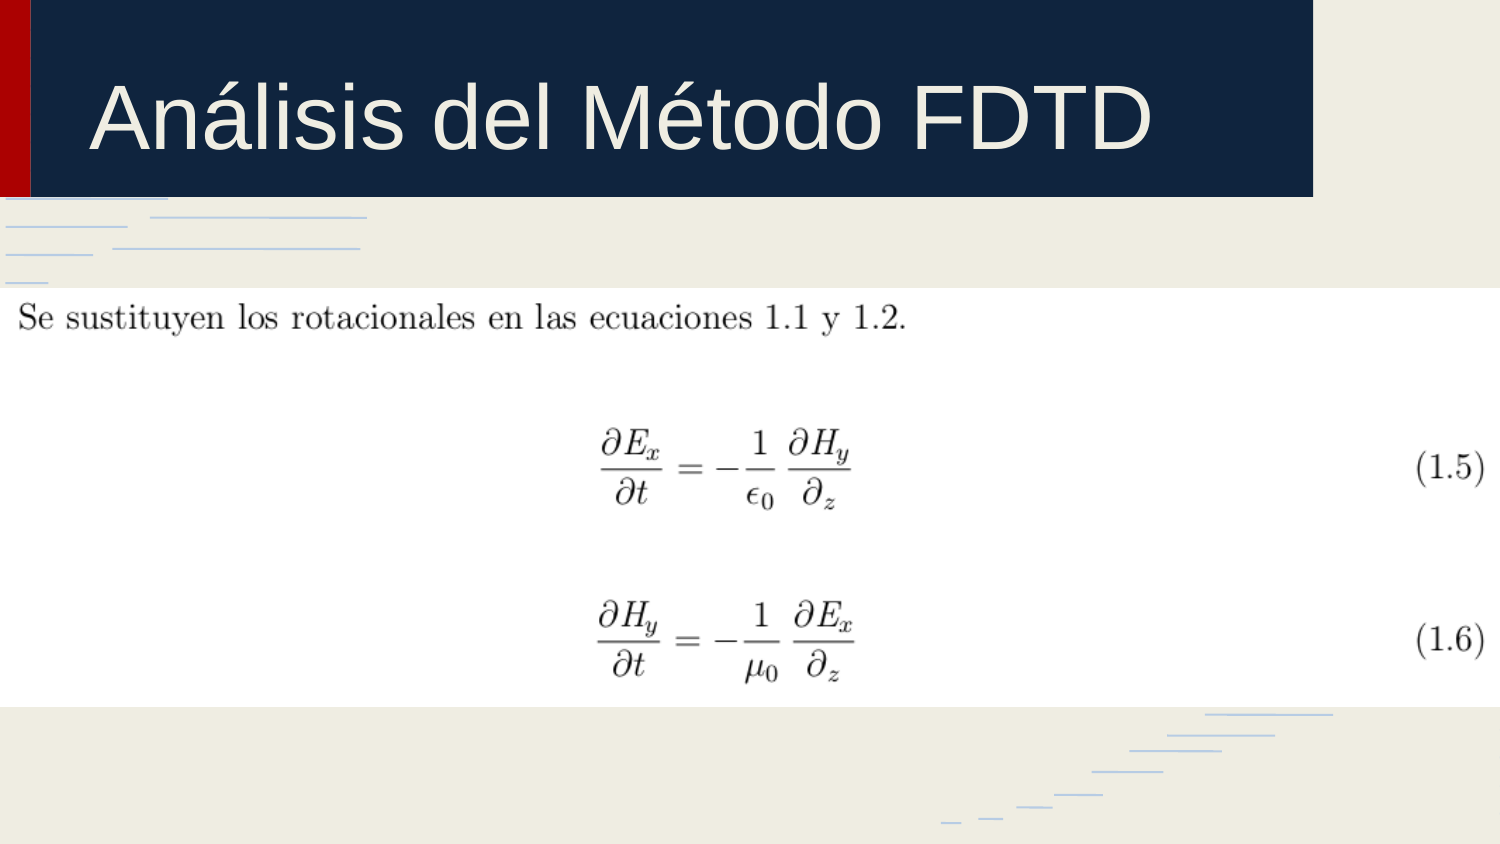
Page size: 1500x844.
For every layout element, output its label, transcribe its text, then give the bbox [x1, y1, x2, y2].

text_box [75, 209, 1425, 286]
text_box Análisis del Método FDTD [74, 16, 1275, 183]
text_box [75, 715, 1425, 806]
picture [0, 288, 1500, 707]
